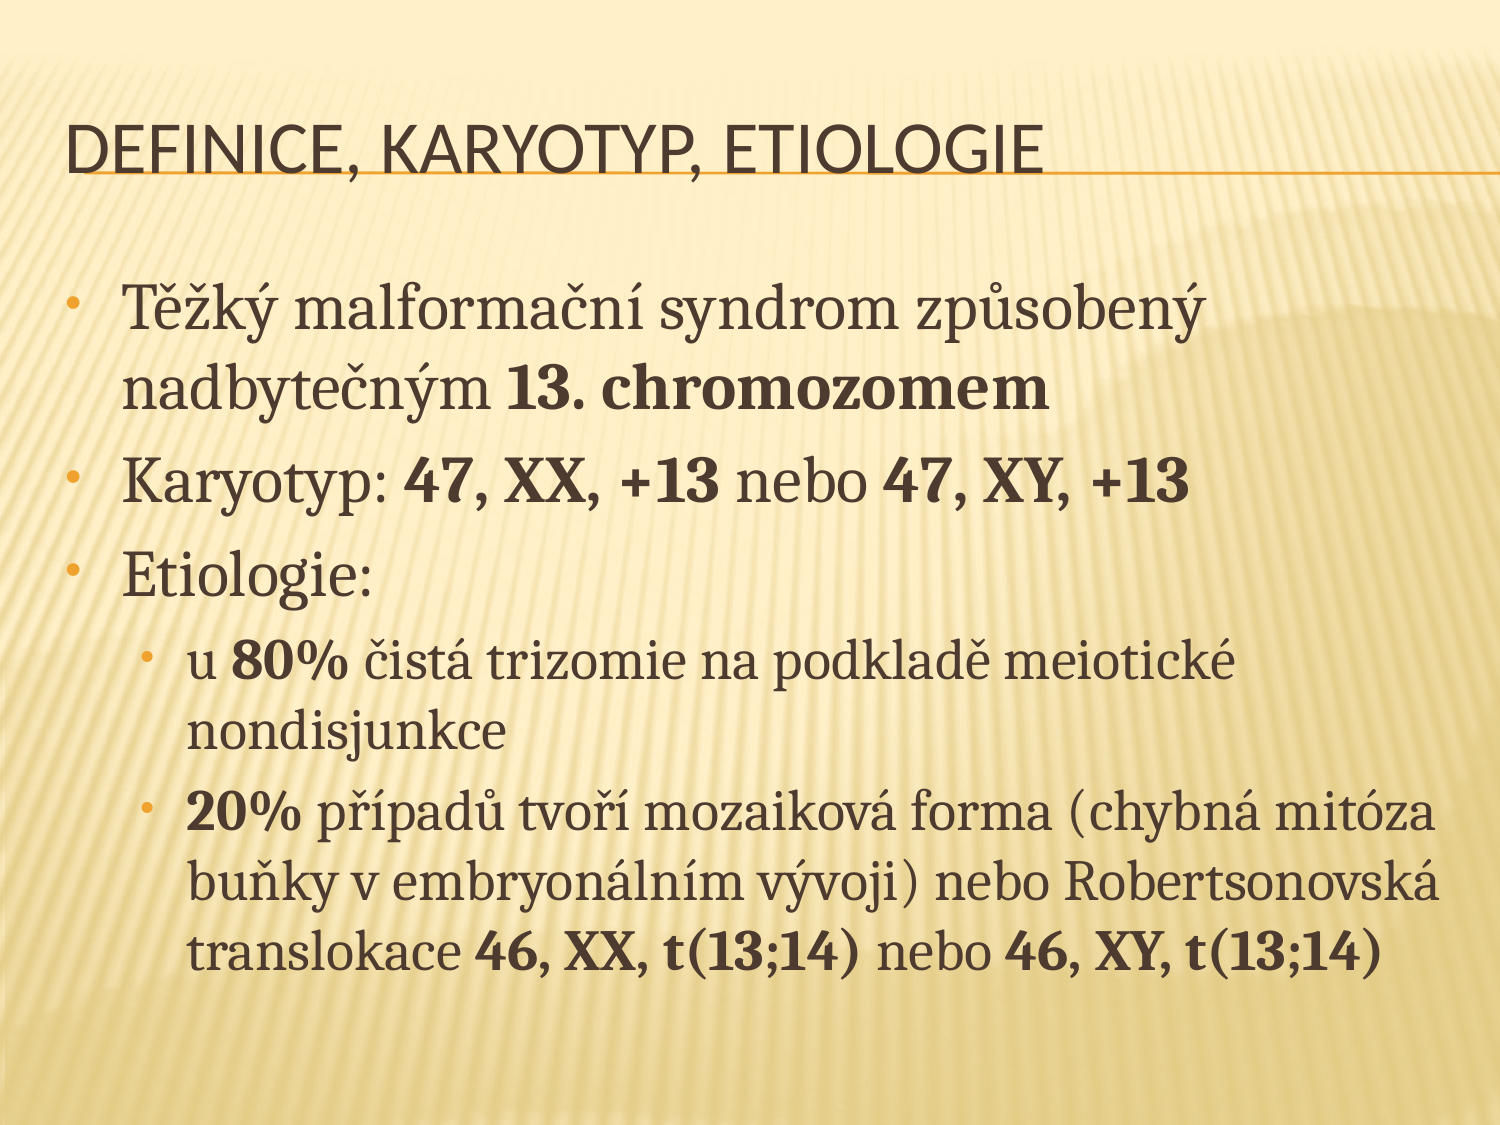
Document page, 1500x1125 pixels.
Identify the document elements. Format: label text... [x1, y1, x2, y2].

title Definice, karyotyp, etiologie [50, 75, 1475, 213]
list Těžký malformační syndrom způsobený nadbytečným 13. chromozomem Karyotyp: 47, XX, +13 nebo 47, XY, +13 Etiologie: u 80% čistá trizomie na podkladě meiotické nondisjunkce 20% případů tvoří mozaiková forma (chybná mitóza buňky v embryonálním vývoji) nebo Robertsonovská translokace 46, XX, t(13;14) nebo 46, XY, t(13;14) [49, 254, 1476, 998]
